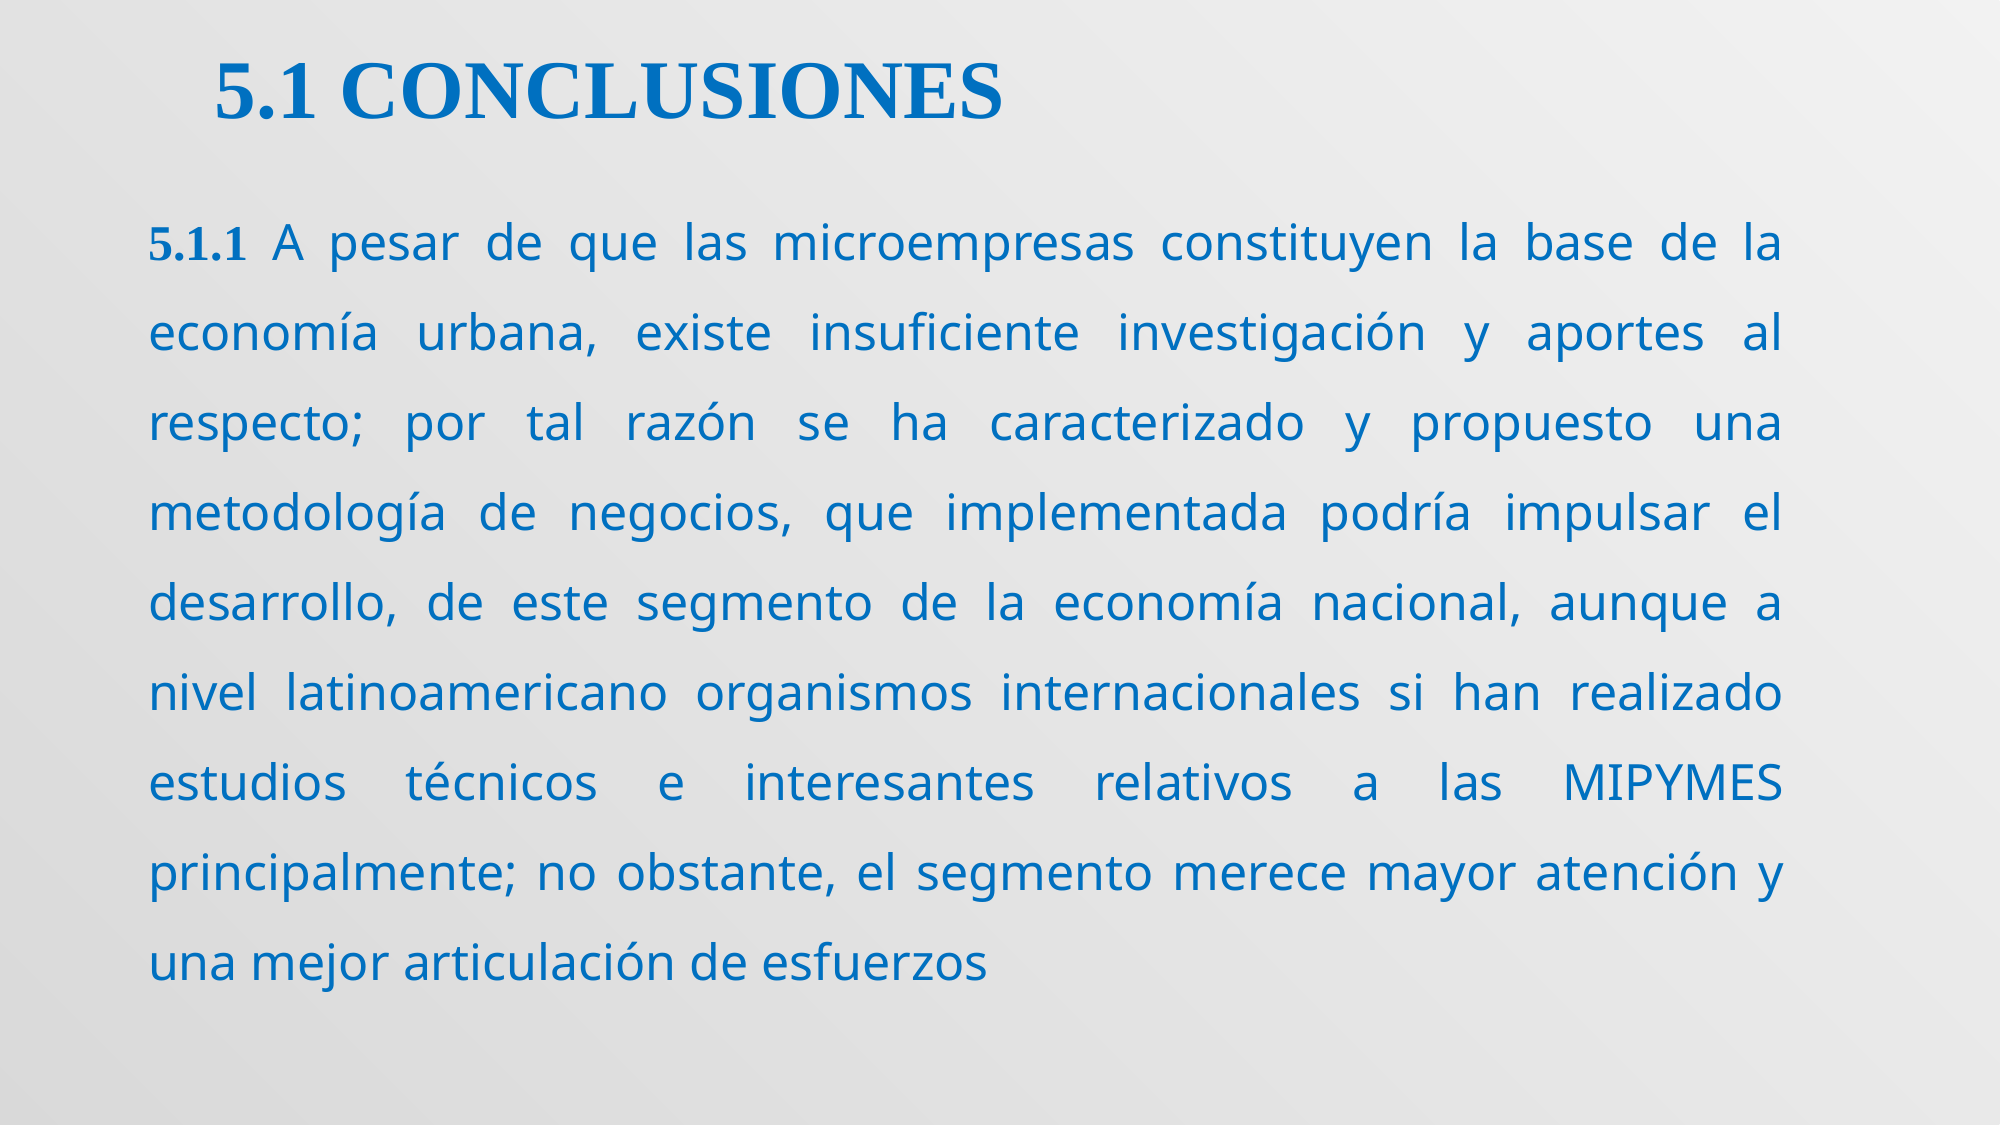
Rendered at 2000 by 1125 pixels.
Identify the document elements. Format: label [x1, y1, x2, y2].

list [125, 172, 1800, 1013]
title [199, 19, 1800, 145]
